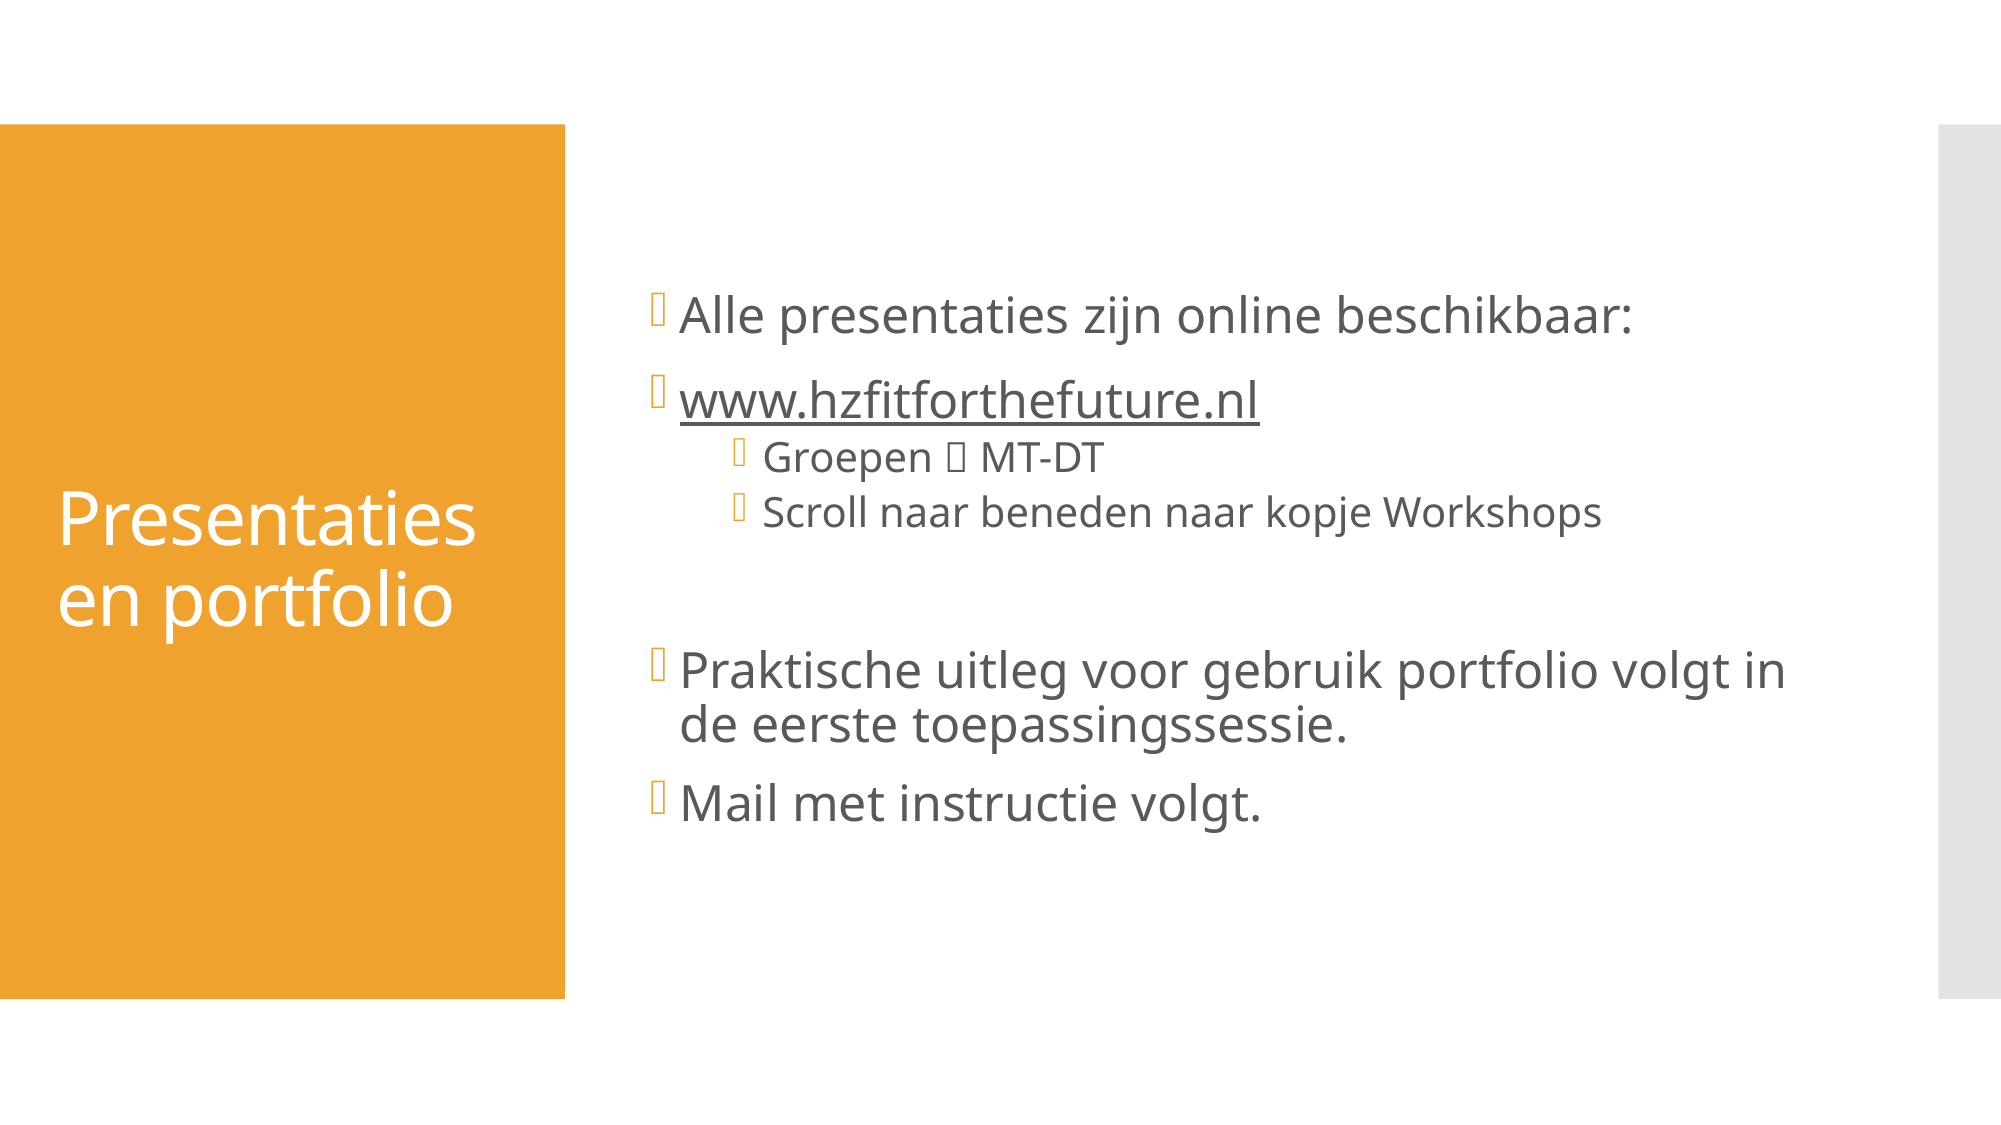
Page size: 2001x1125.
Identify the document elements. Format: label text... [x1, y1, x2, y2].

title Presentaties en portfolio [41, 184, 525, 940]
list Alle presentaties zijn online beschikbaar: www.hzfitforthefuture.nl Groepen  MT-DT Scroll naar beneden naar kopje Workshops Praktische uitleg voor gebruik portfolio volgt in de eerste toepassingssessie. Mail met instructie volgt. [634, 141, 1835, 982]
